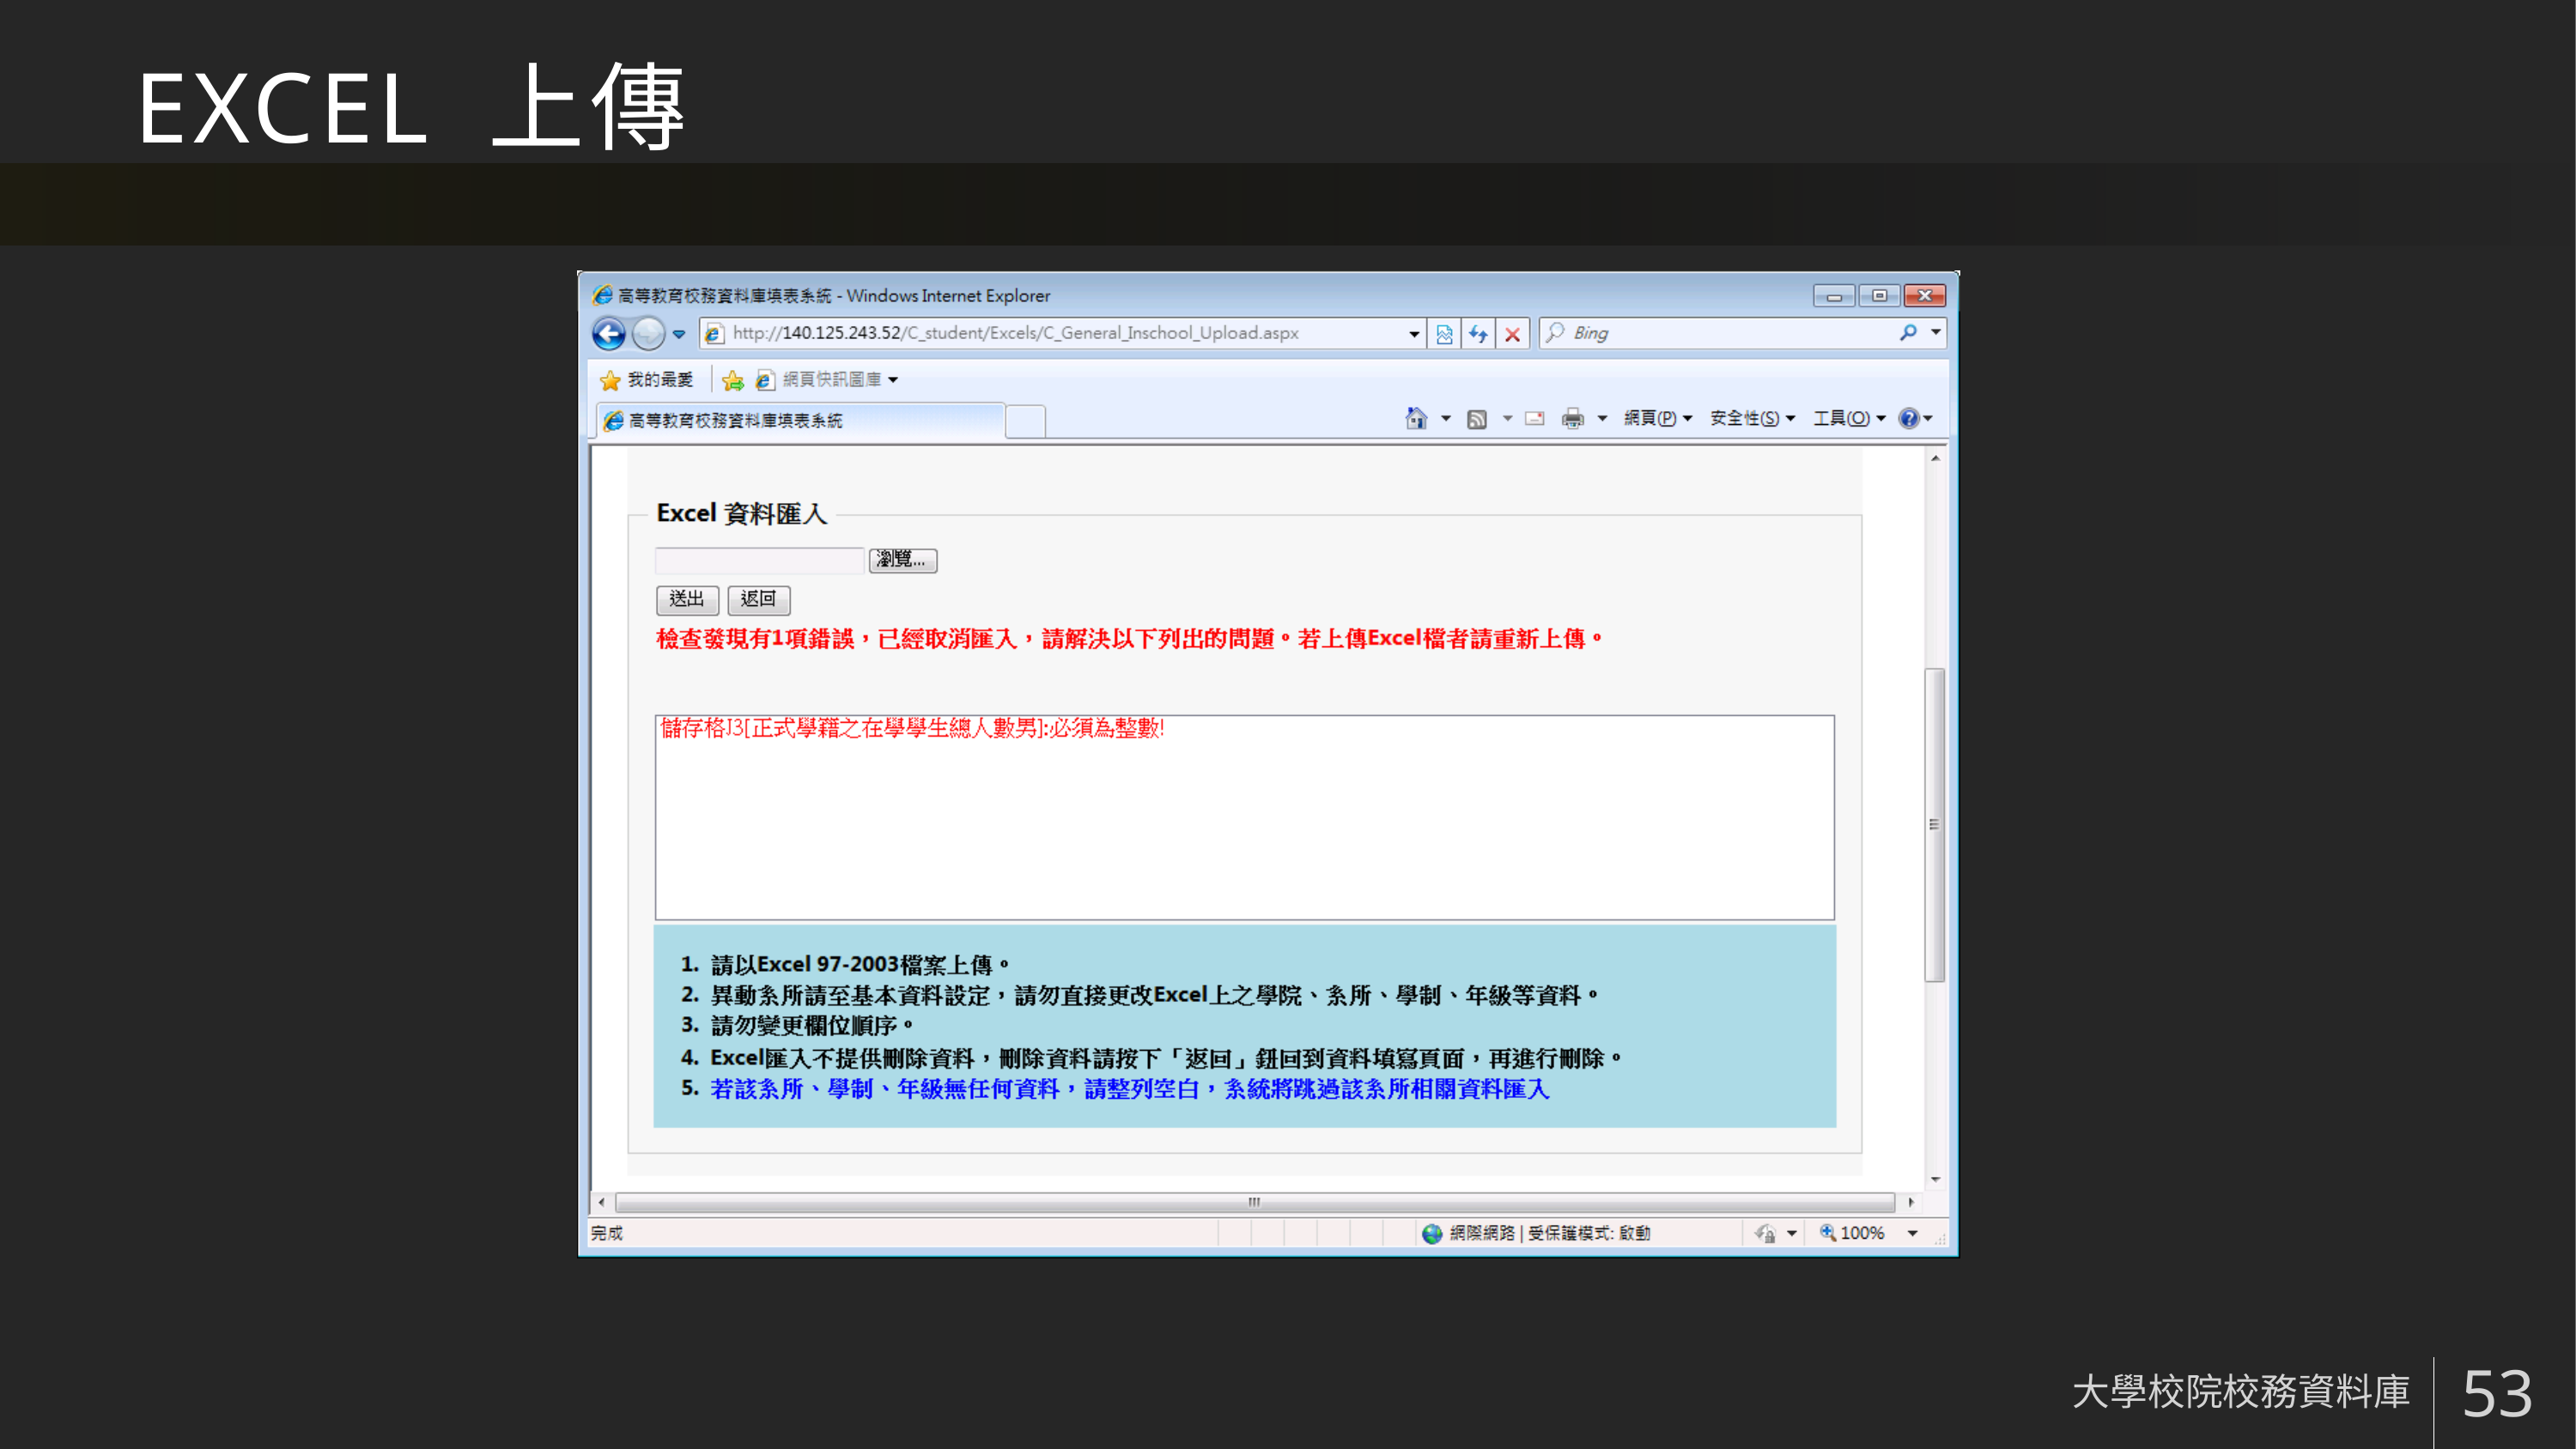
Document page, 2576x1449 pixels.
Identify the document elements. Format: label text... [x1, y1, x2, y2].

slide_number 53 [2438, 1357, 2576, 1434]
footer 大學校院校務資料庫 [922, 1356, 2434, 1434]
picture [577, 270, 1960, 1258]
title EXCEL 上傳 [111, 0, 2430, 174]
